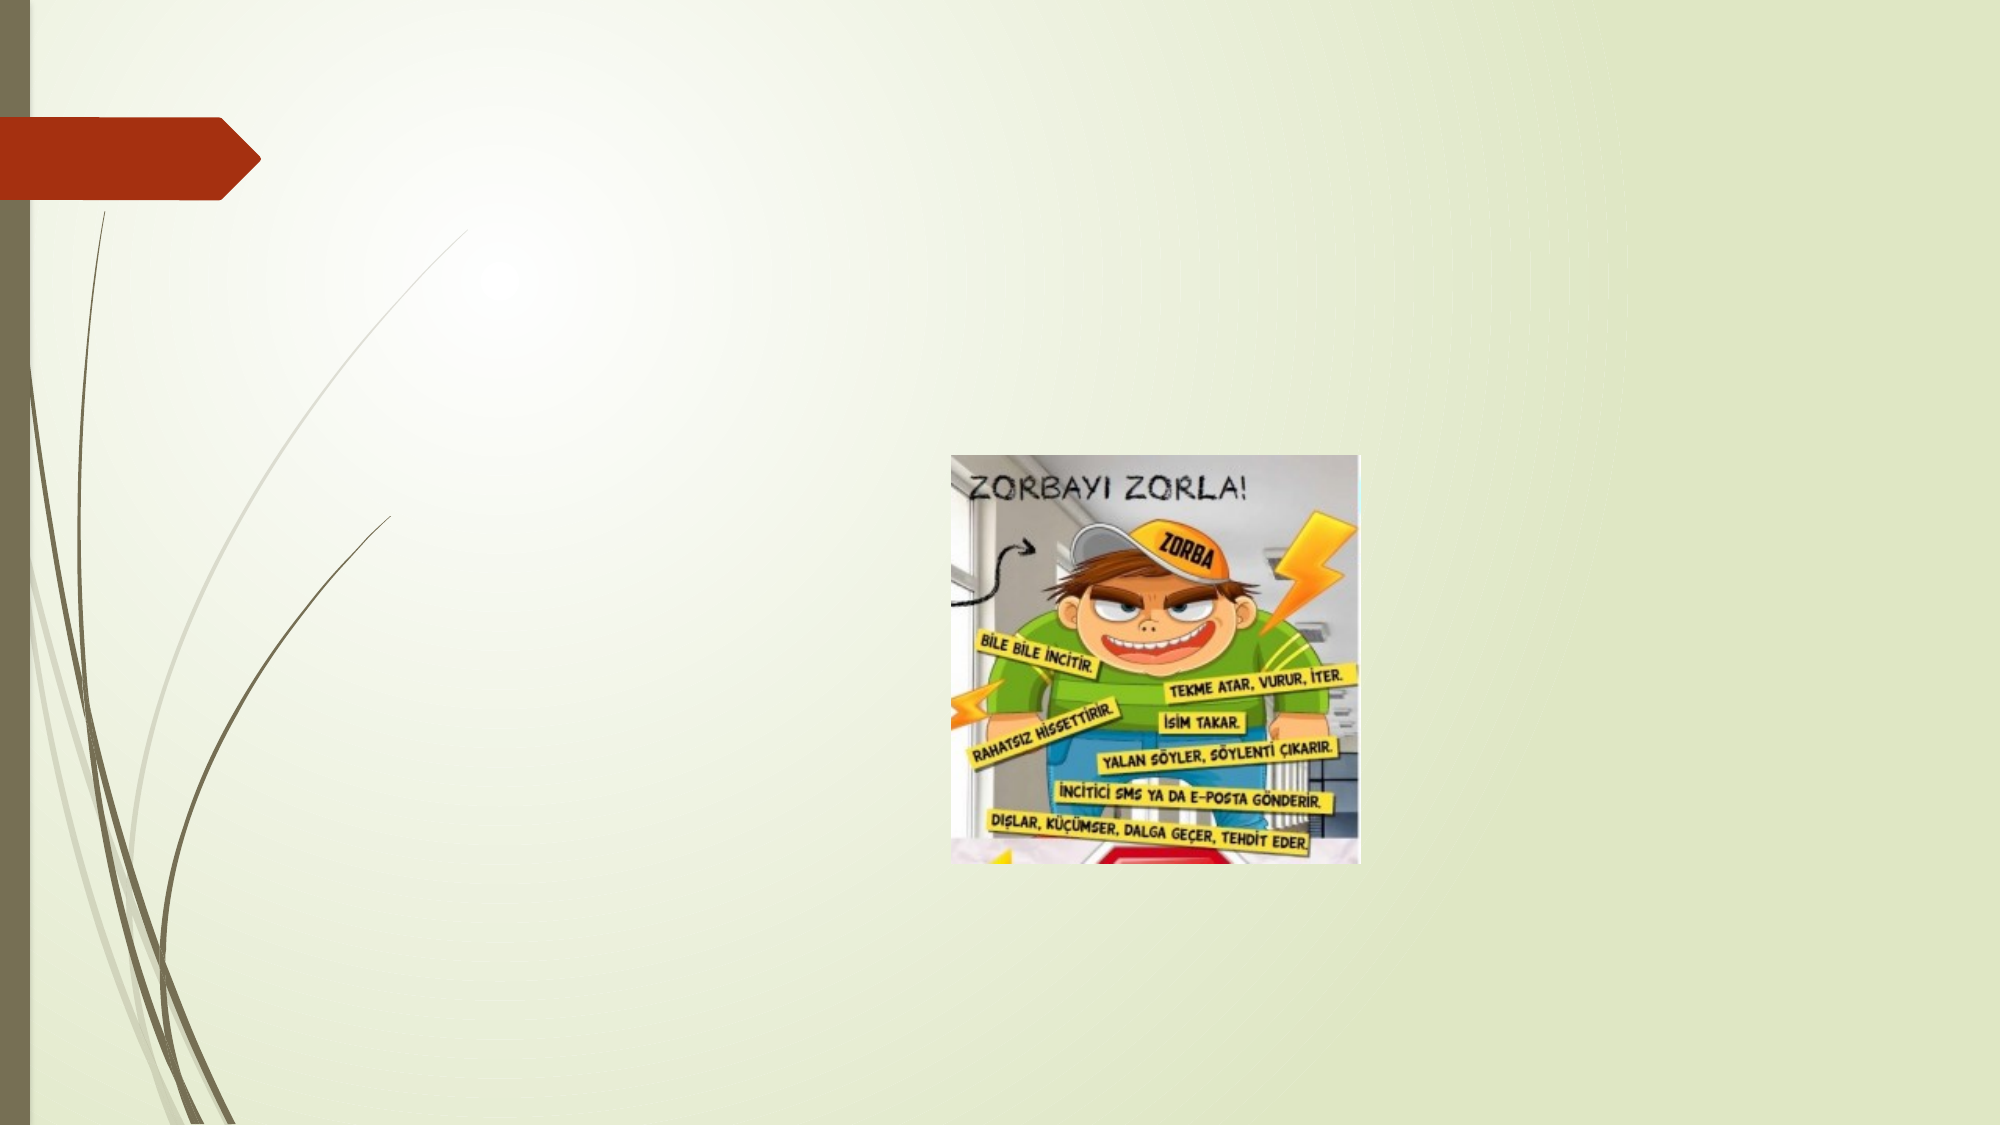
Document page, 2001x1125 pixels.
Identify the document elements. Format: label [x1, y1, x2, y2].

list [950, 455, 1361, 864]
